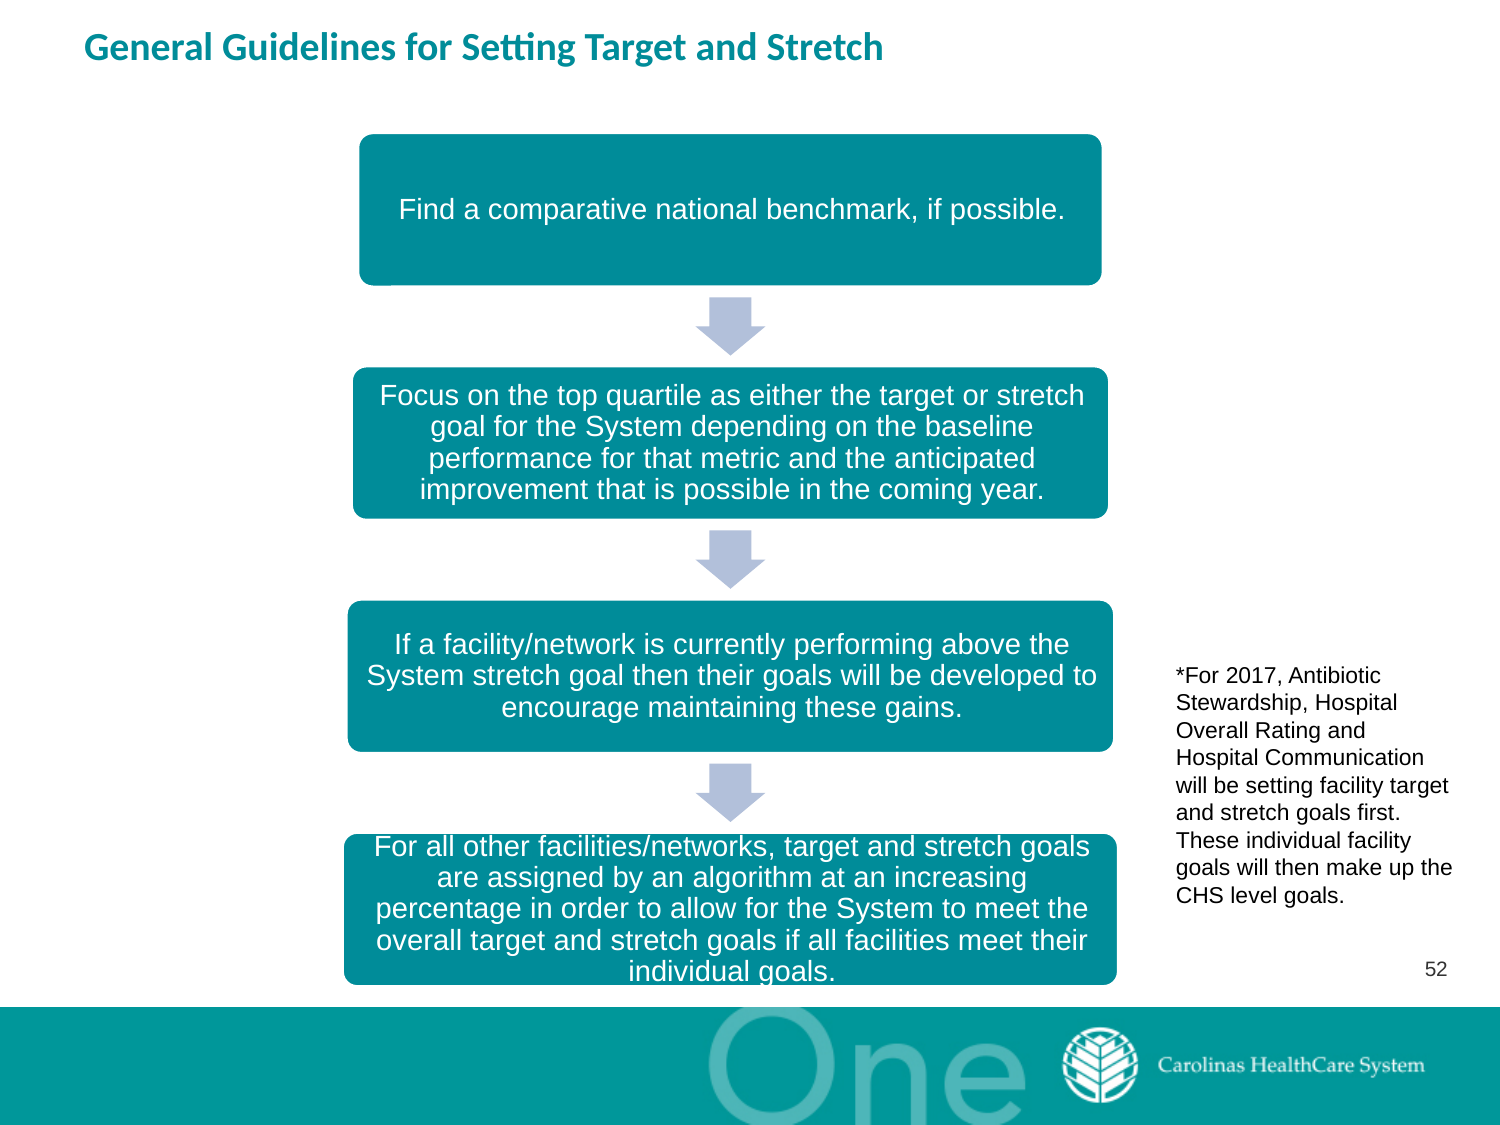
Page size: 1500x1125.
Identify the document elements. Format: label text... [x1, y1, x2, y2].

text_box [35, 130, 1426, 989]
picture [0, 1007, 1500, 1125]
text_box *For 2017, Antibiotic Stewardship, Hospital Overall Rating and Hospital Communication will be setting facility target and stretch goals first. These individual facility goals will then make up the CHS level goals. [1429, 653, 1469, 943]
title General Guidelines for Setting Target and Stretch [68, 13, 1500, 114]
